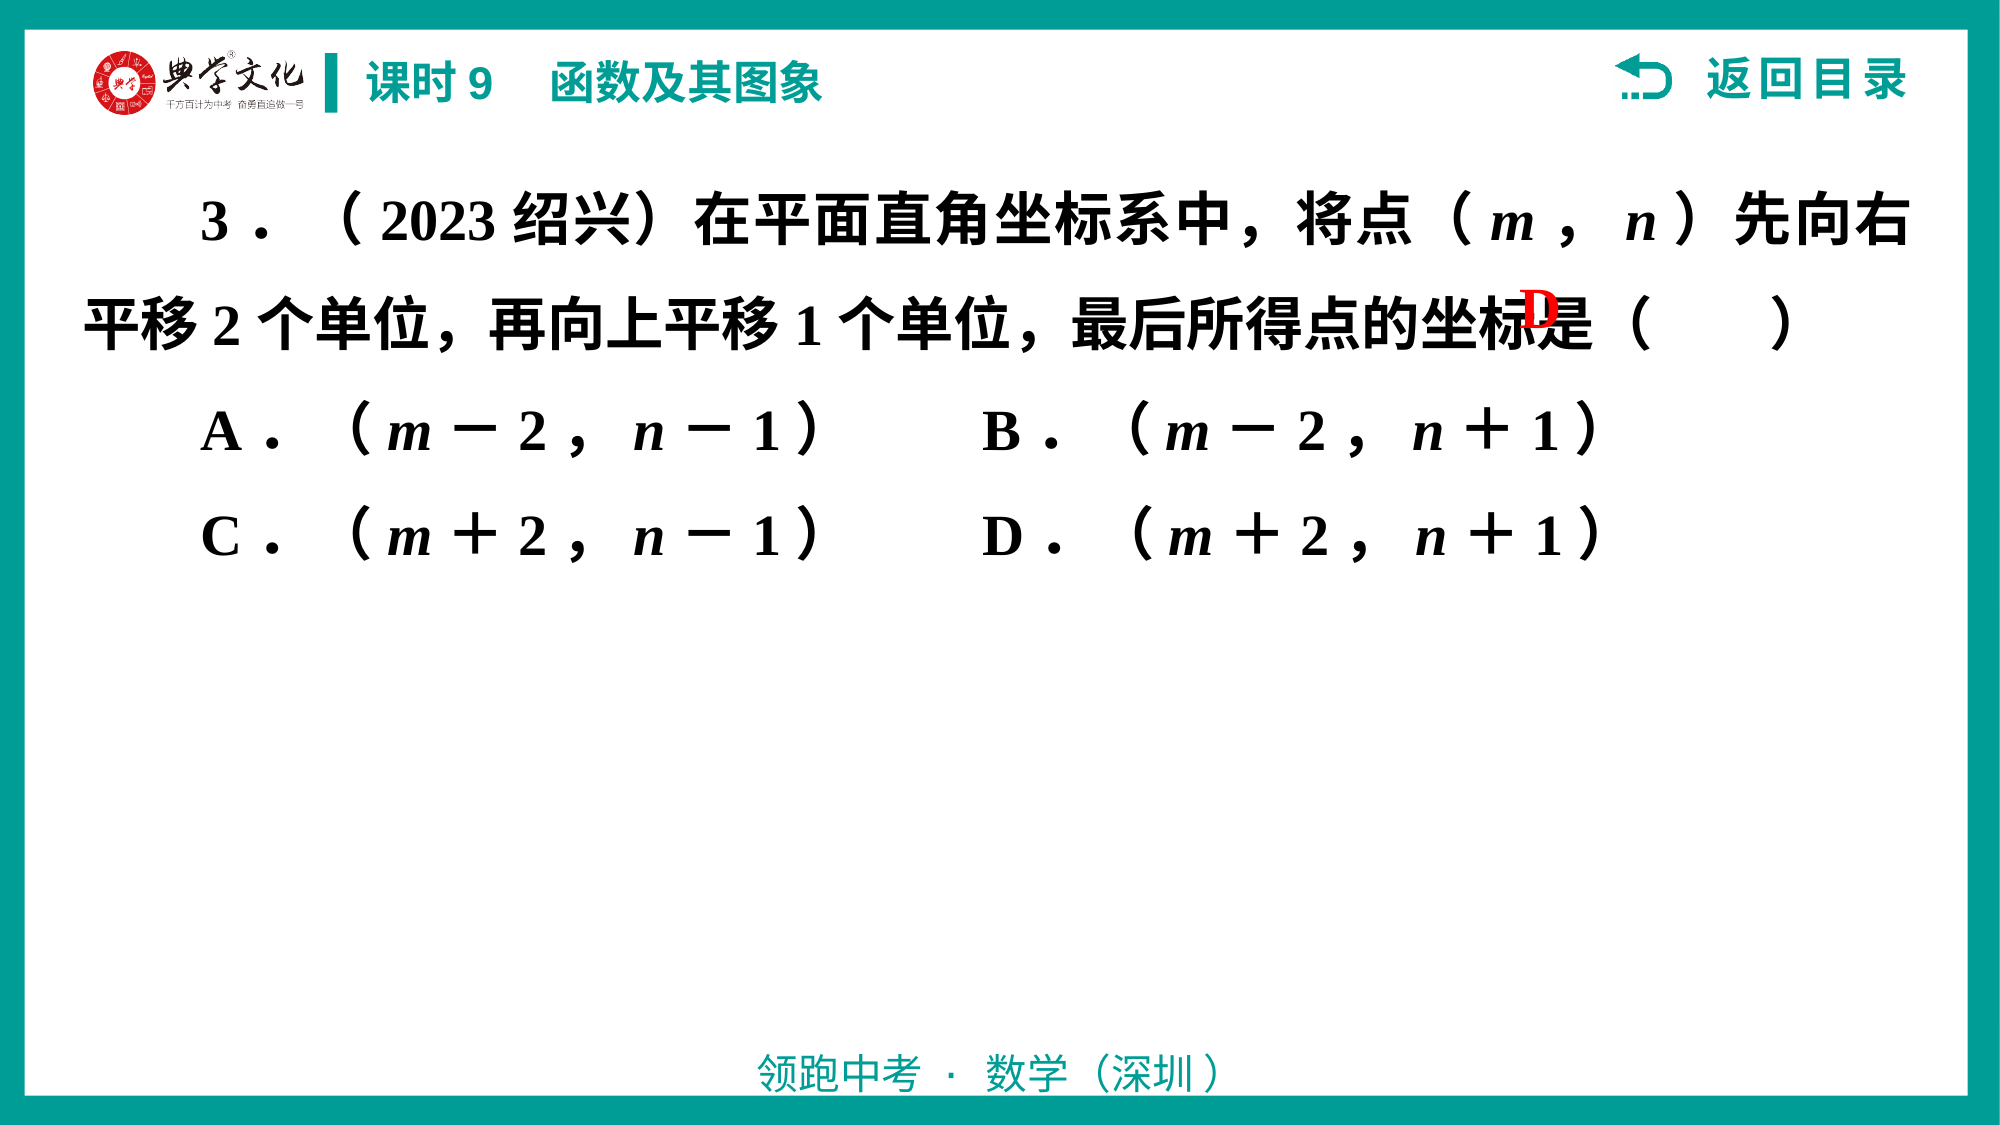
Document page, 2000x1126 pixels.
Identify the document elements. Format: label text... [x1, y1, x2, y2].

list 3．（2023绍兴）在平面直角坐标系中，将点（m，n）先向右平移2个单位，再向上平移1个单位，最后所得点的坐标是（ ） A．（m－2，n－1） B．（m－2，n＋1） C．（m＋2，n－1） D．（m＋2，n＋1） [67, 139, 1928, 567]
picture [93, 50, 304, 115]
picture [1614, 53, 1672, 104]
text_box D [1504, 262, 1578, 348]
